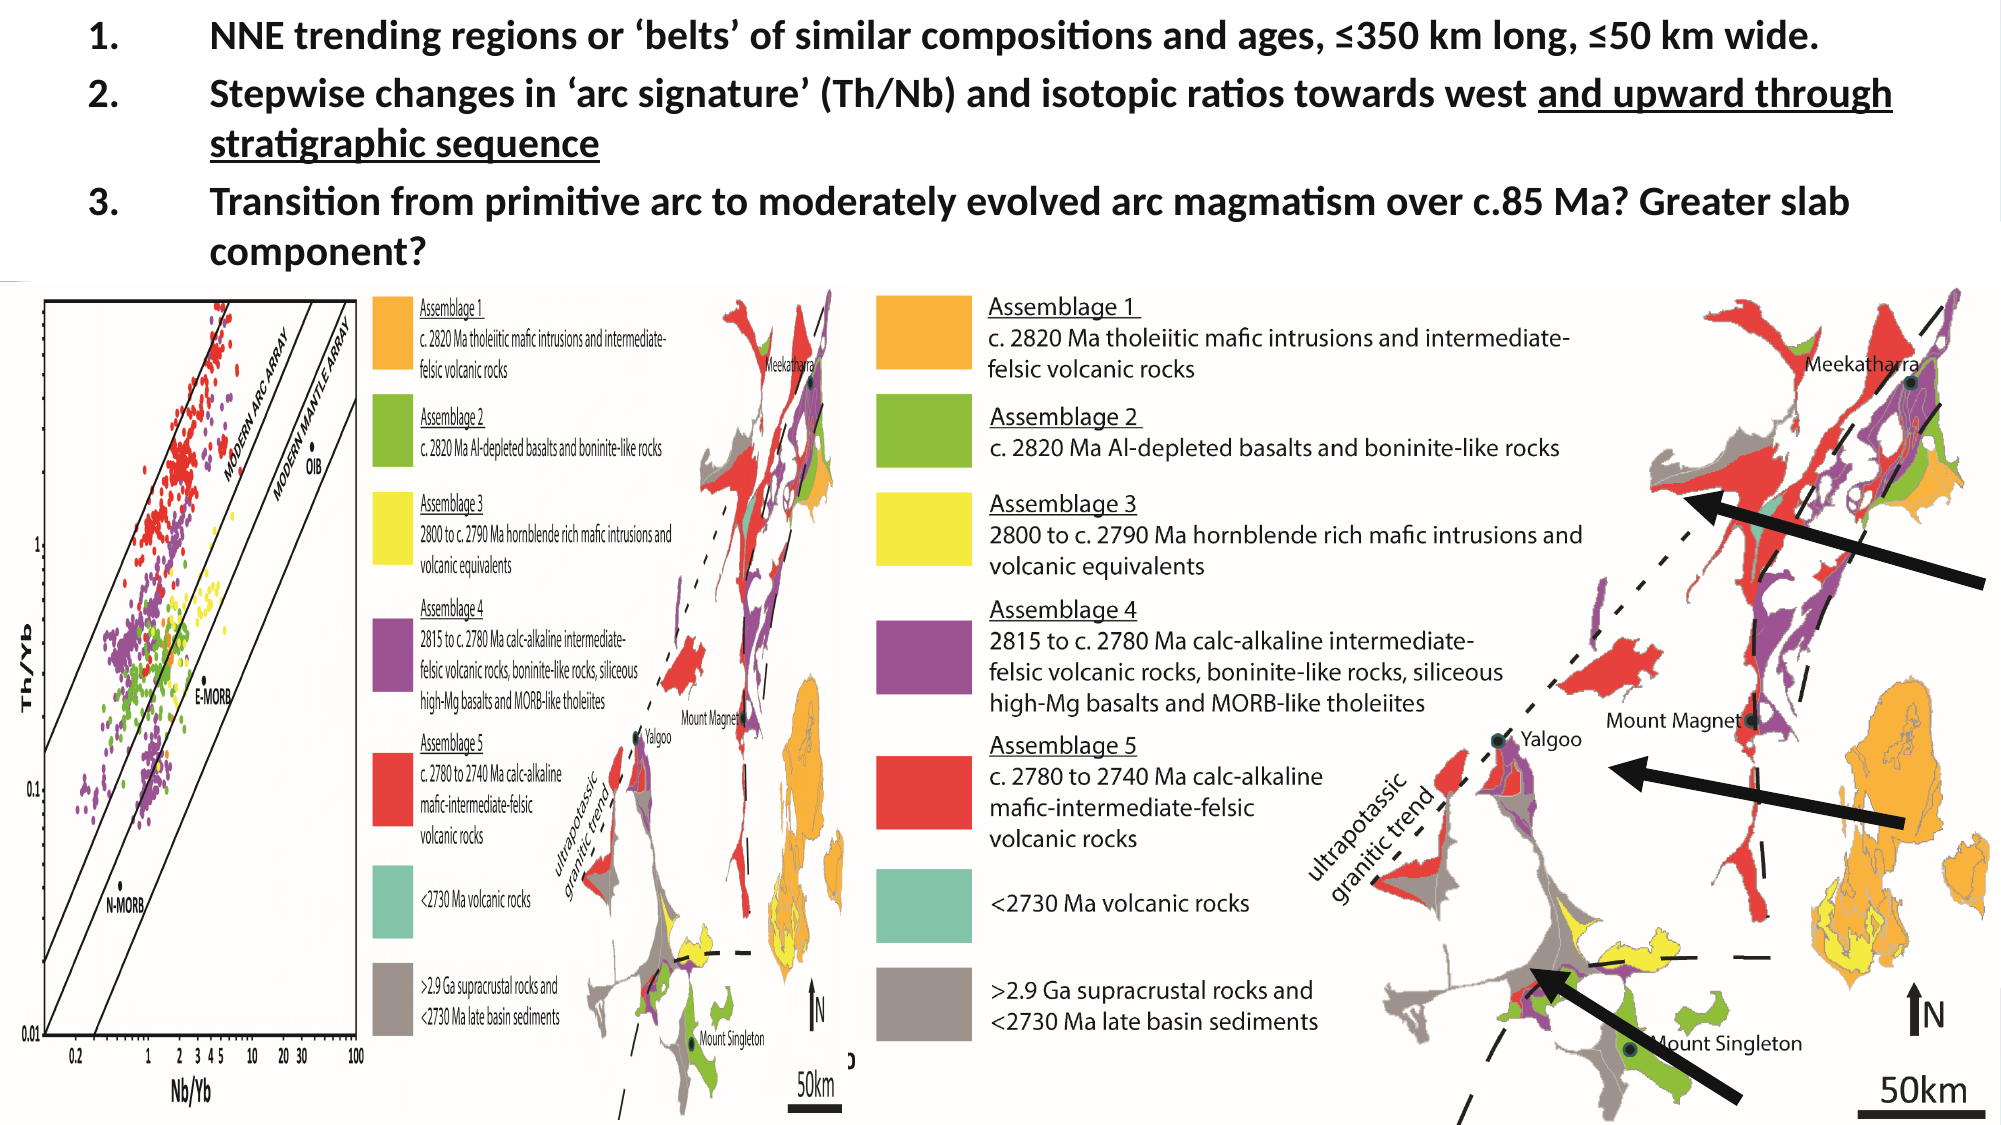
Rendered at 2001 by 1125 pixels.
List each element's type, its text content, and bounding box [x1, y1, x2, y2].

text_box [1529, 497, 1985, 1101]
picture [1732, 31, 1894, 196]
text_box NNE trending regions or ‘belts’ of similar compositions and ages, ≤350 km long, ≤50 km wide. Stepwise changes in ‘arc signature’ (Th/Nb) and isotopic ratios towards west and upward through stratigraphic sequence Transition from primitive arc to moderately evolved arc magmatism over c.85 Ma? Greater slab component? [0, 0, 2000, 282]
picture [0, 0, 2001, 1125]
